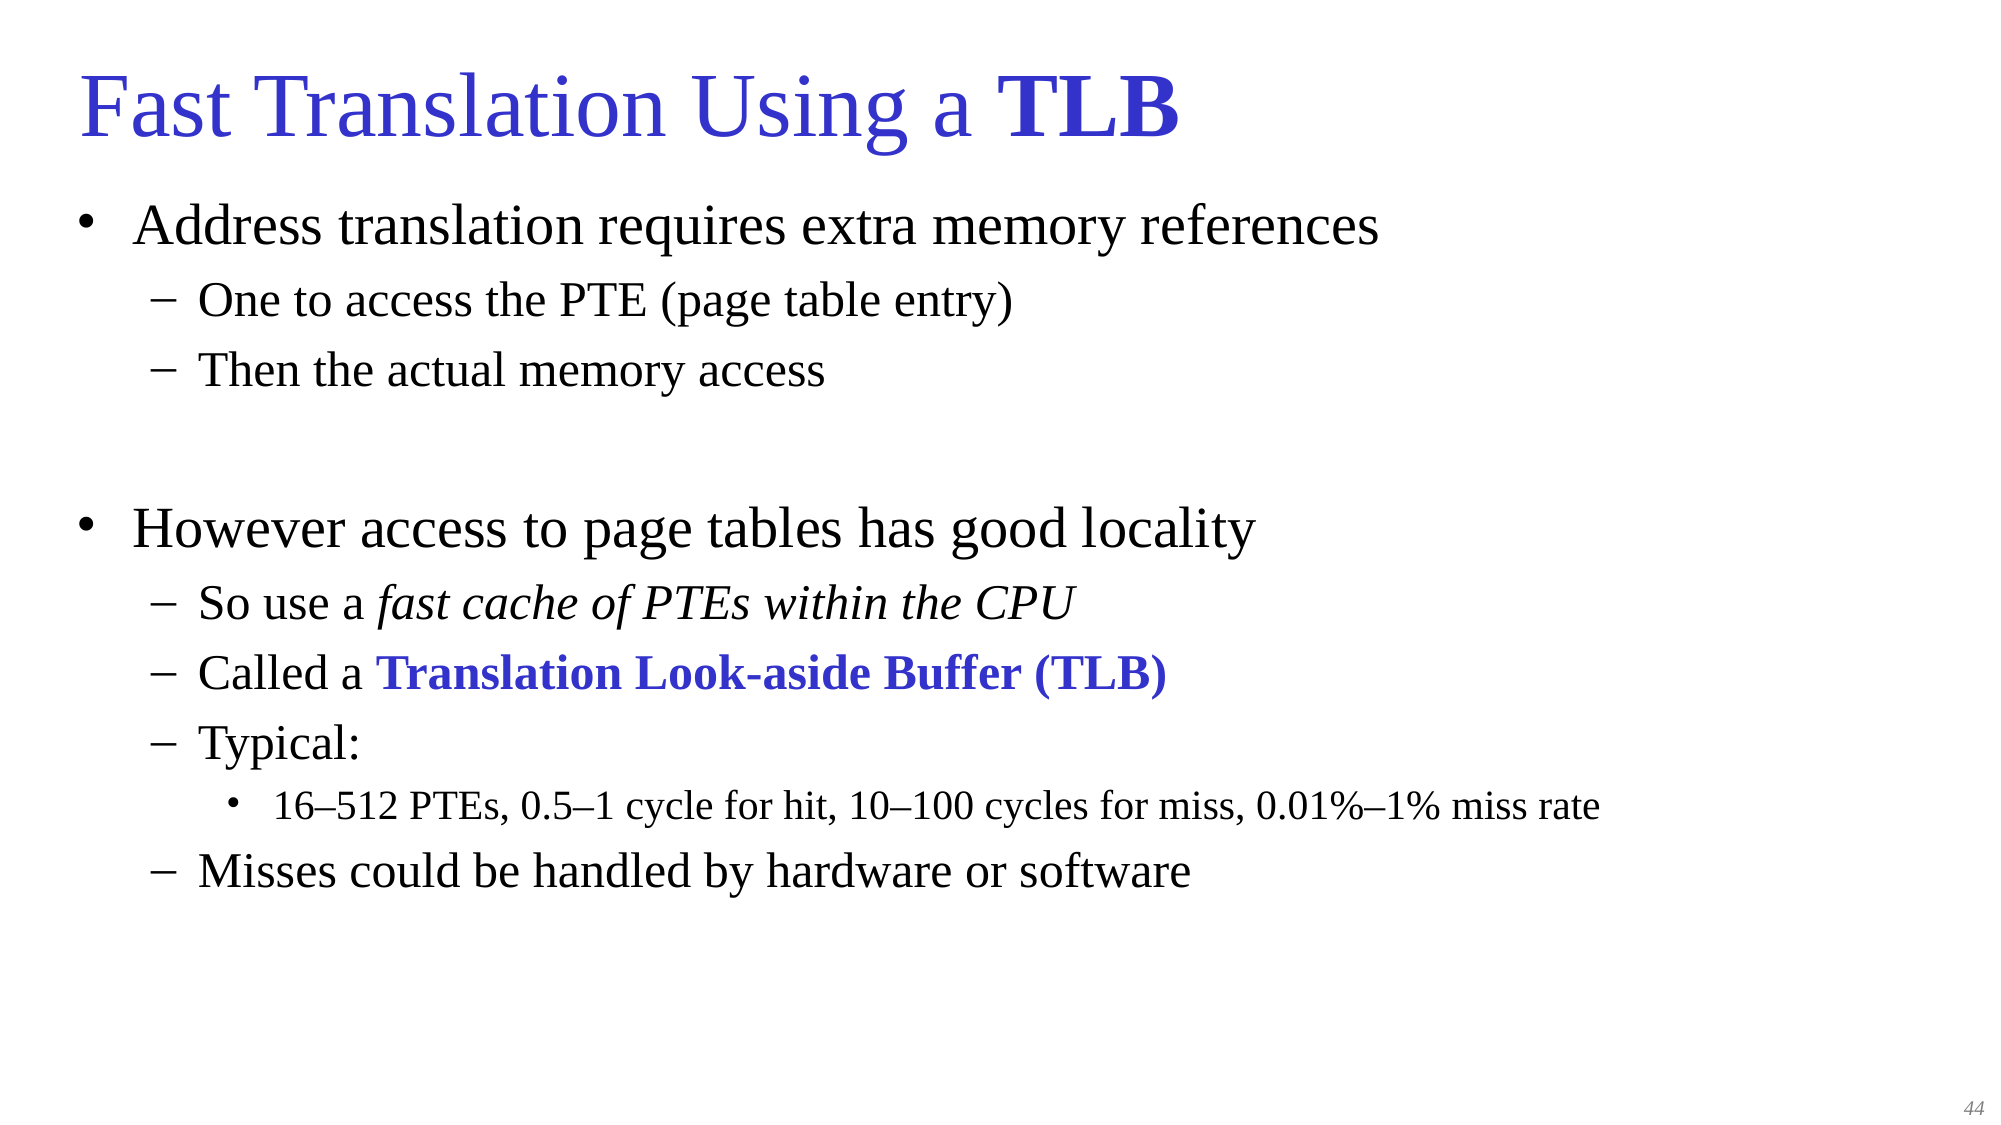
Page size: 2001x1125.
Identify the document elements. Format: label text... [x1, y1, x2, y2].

title Fast Translation Using a TLB [64, 36, 1961, 162]
list Address translation requires extra memory references One to access the PTE (page table entry) Then the actual memory access However access to page tables has good locality So use a fast cache of PTEs within the CPU Called a Translation Look-aside Buffer (TLB) Typical: 16–512 PTEs, 0.5–1 cycle for hit, 10–100 cycles for miss, 0.01%–1% miss rate Misses could be handled by hardware or software [60, 178, 1958, 1083]
slide_number 44 [1583, 1087, 2000, 1125]
